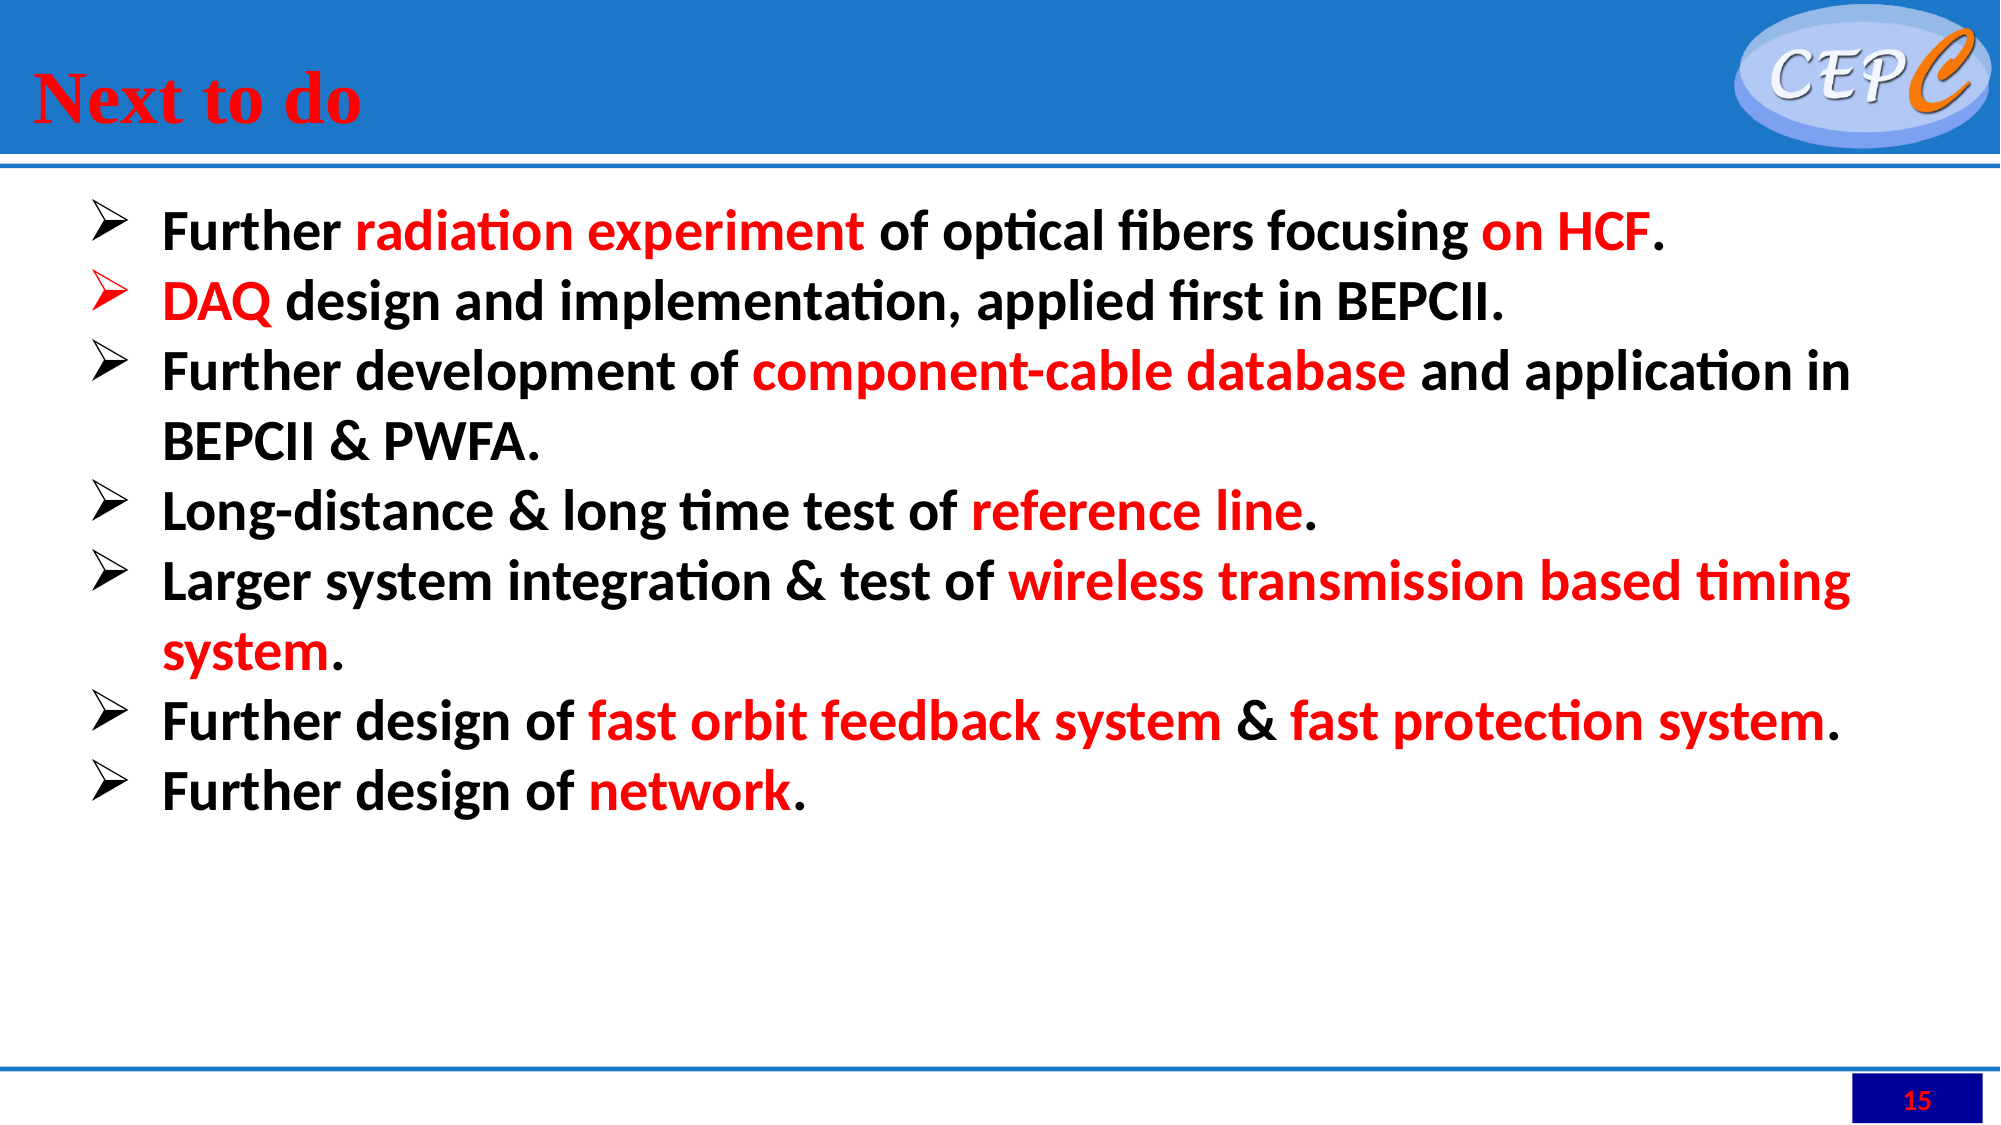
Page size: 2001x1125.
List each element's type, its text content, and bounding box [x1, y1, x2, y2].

title Next to do [0, 0, 1137, 143]
text_box Further radiation experiment of optical fibers focusing on HCF. DAQ design and implementation, applied first in BEPCII. Further development of component-cable database and application in BEPCII & PWFA. Long-distance & long time test of reference line. Larger system integration & test of wireless transmission based timing system. Further design of fast orbit feedback system & fast protection system. Further design of network. [72, 185, 1928, 830]
picture [1728, 0, 1997, 154]
